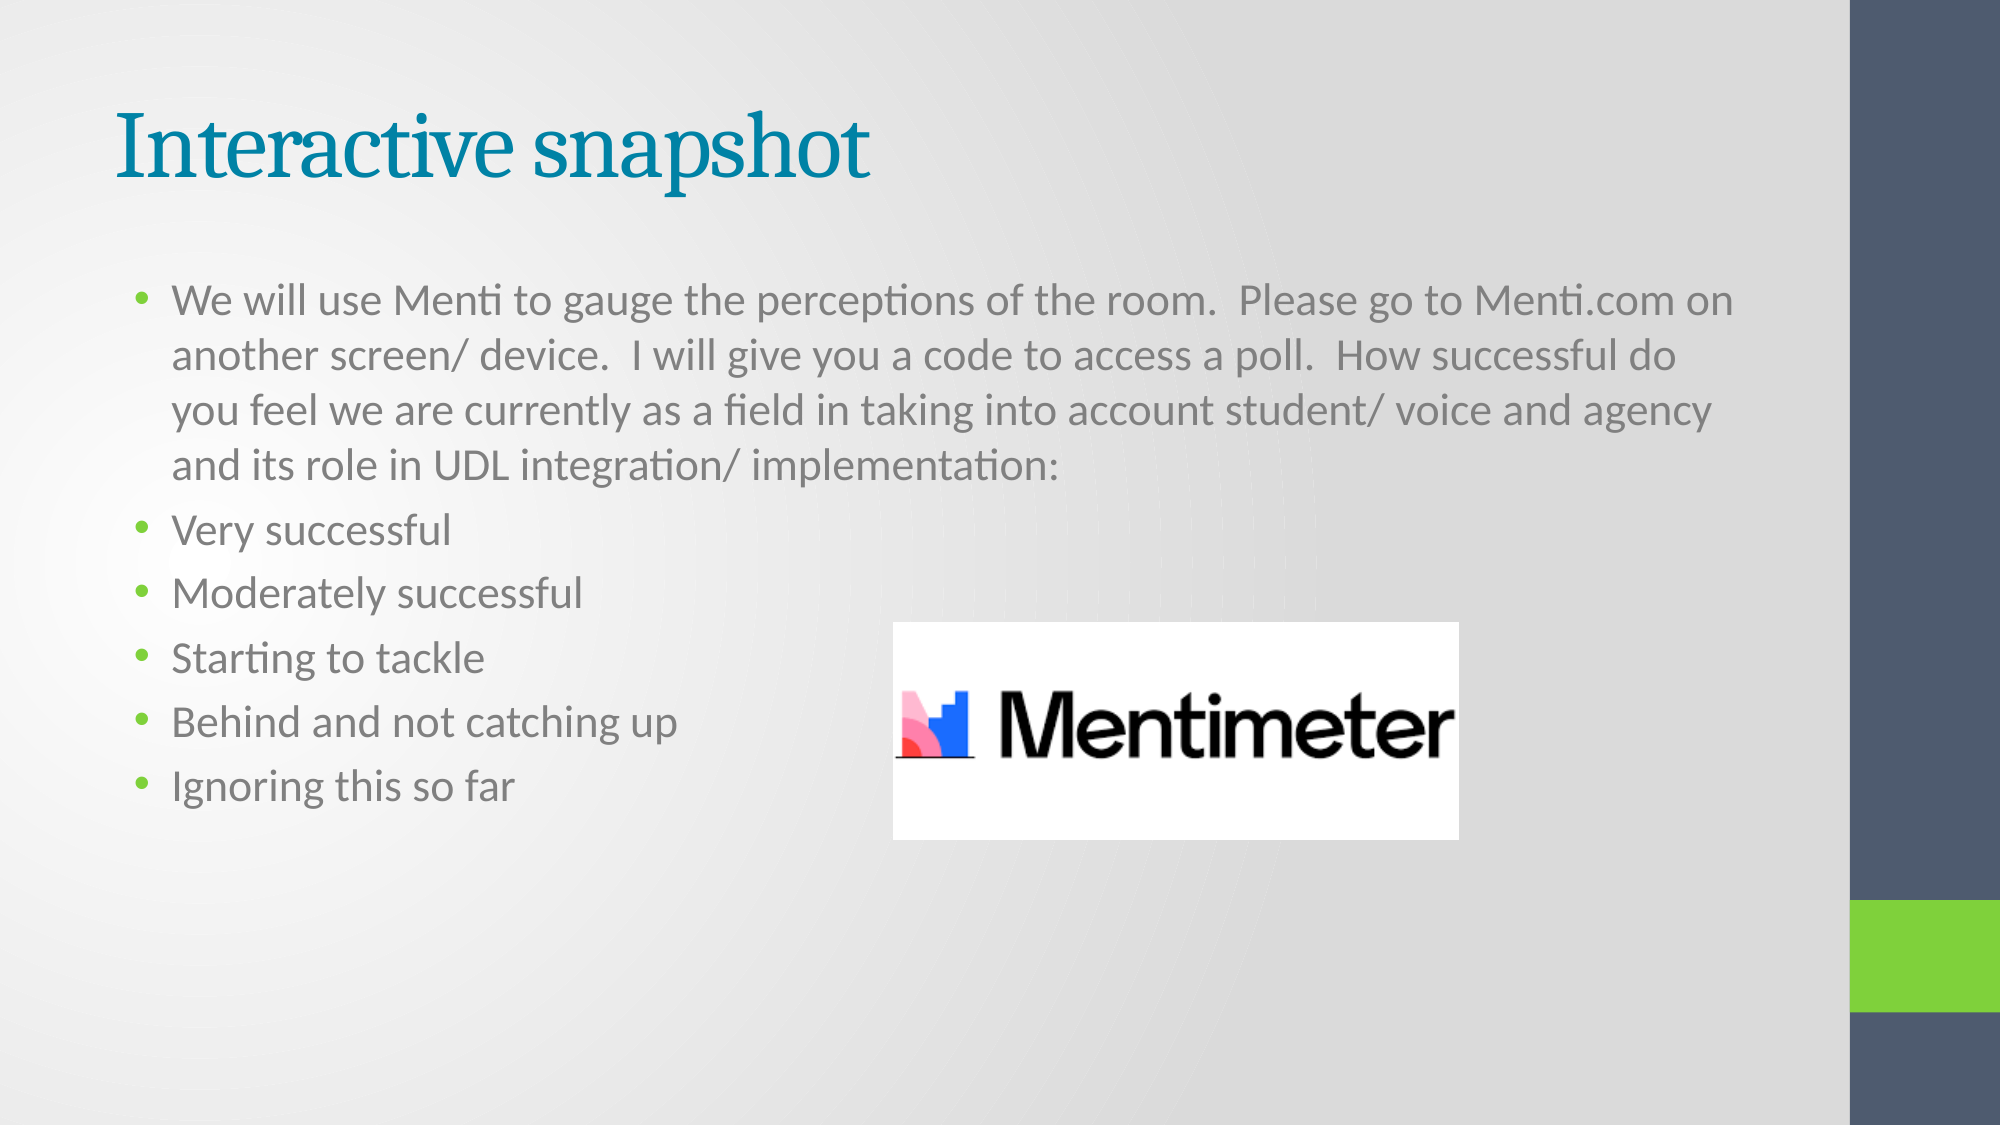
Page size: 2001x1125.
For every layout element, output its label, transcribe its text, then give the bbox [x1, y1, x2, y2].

picture [892, 621, 1460, 840]
title Interactive snapshot [99, 45, 1767, 233]
list We will use Menti to gauge the perceptions of the room. Please go to Menti.com on another screen/ device. I will give you a code to access a poll. How successful do you feel we are currently as a field in taking into account student/ voice and agency and its role in UDL integration/ implementation: Very successful Moderately successful Starting to tackle Behind and not catching up Ignoring this so far [99, 262, 1767, 1050]
